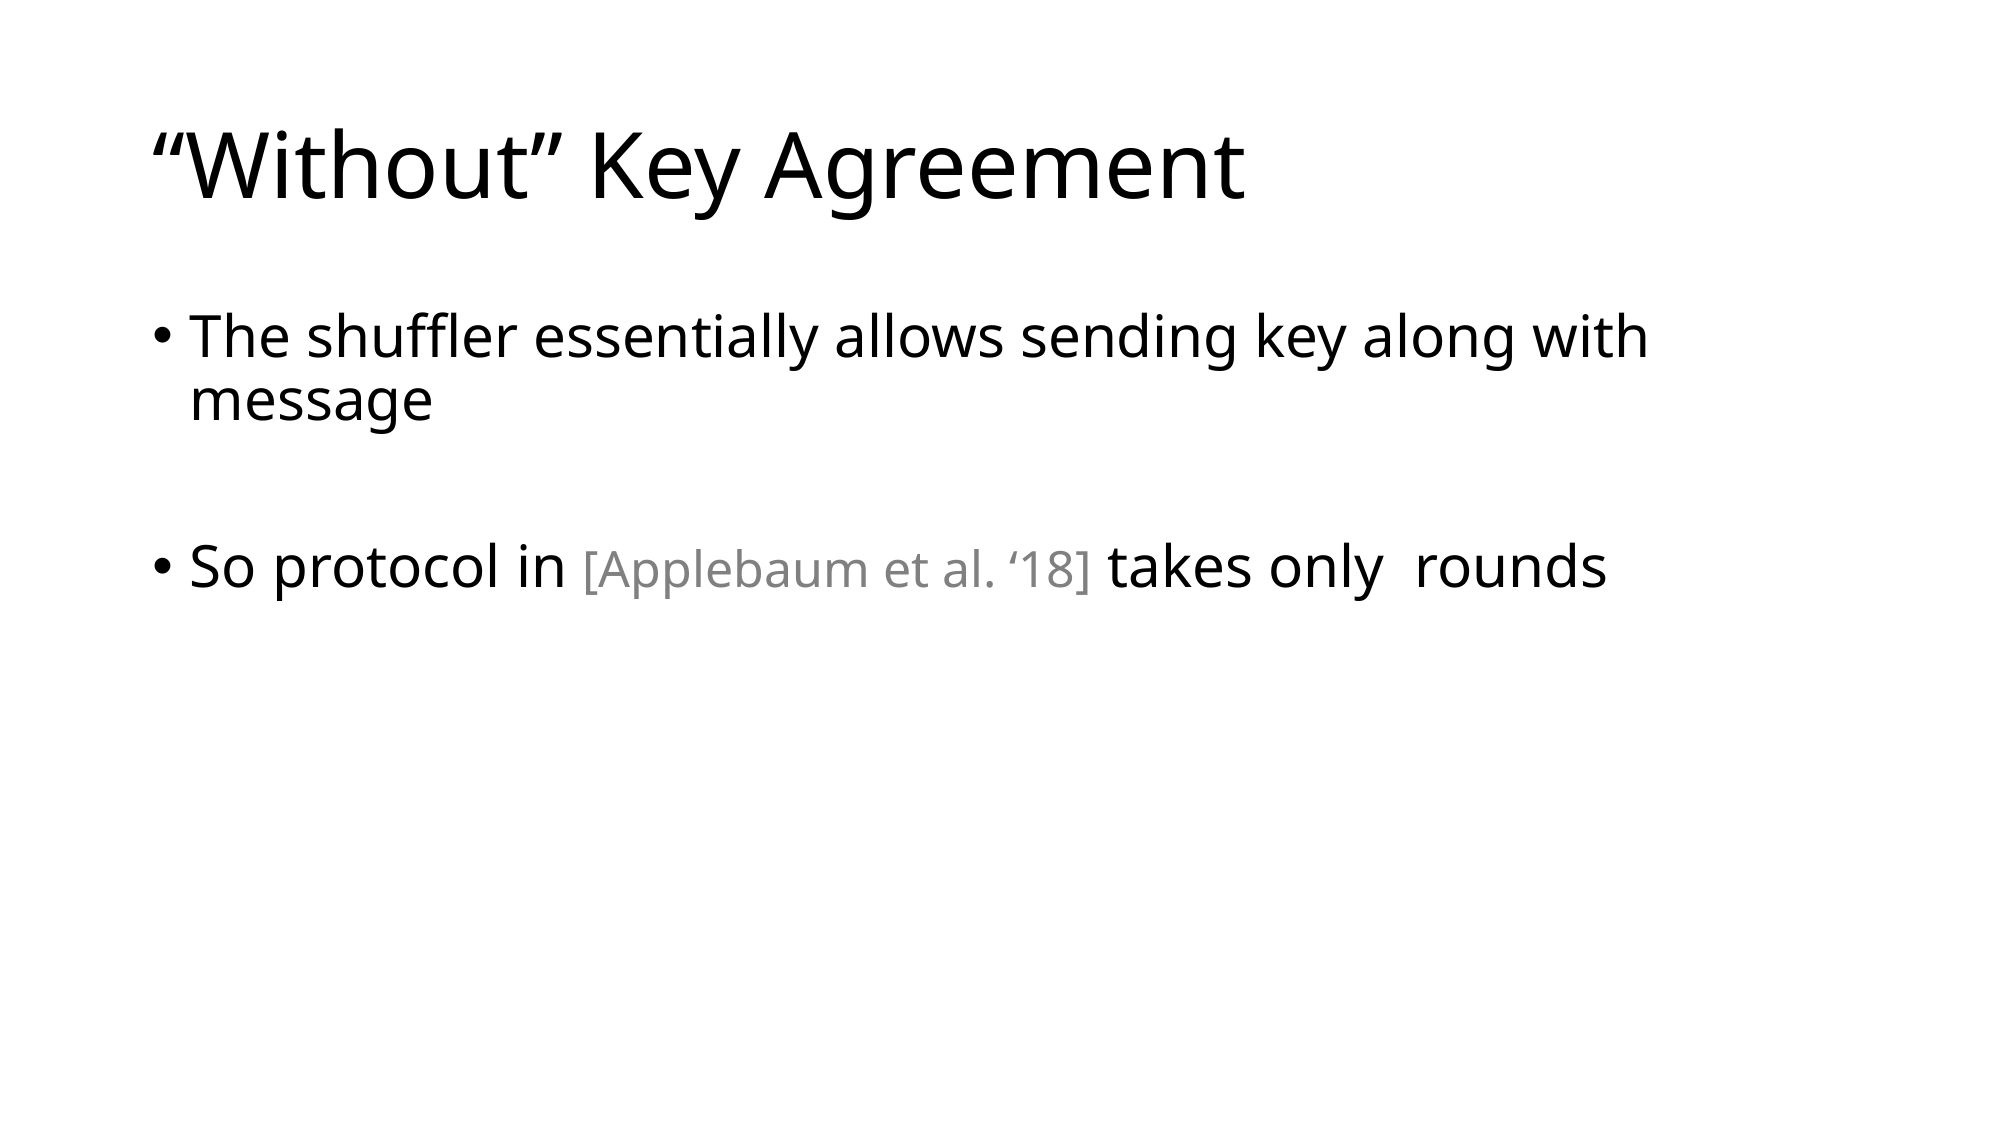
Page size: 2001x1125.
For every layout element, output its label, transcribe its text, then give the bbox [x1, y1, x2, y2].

title “Without” Key Agreement [137, 59, 1863, 278]
